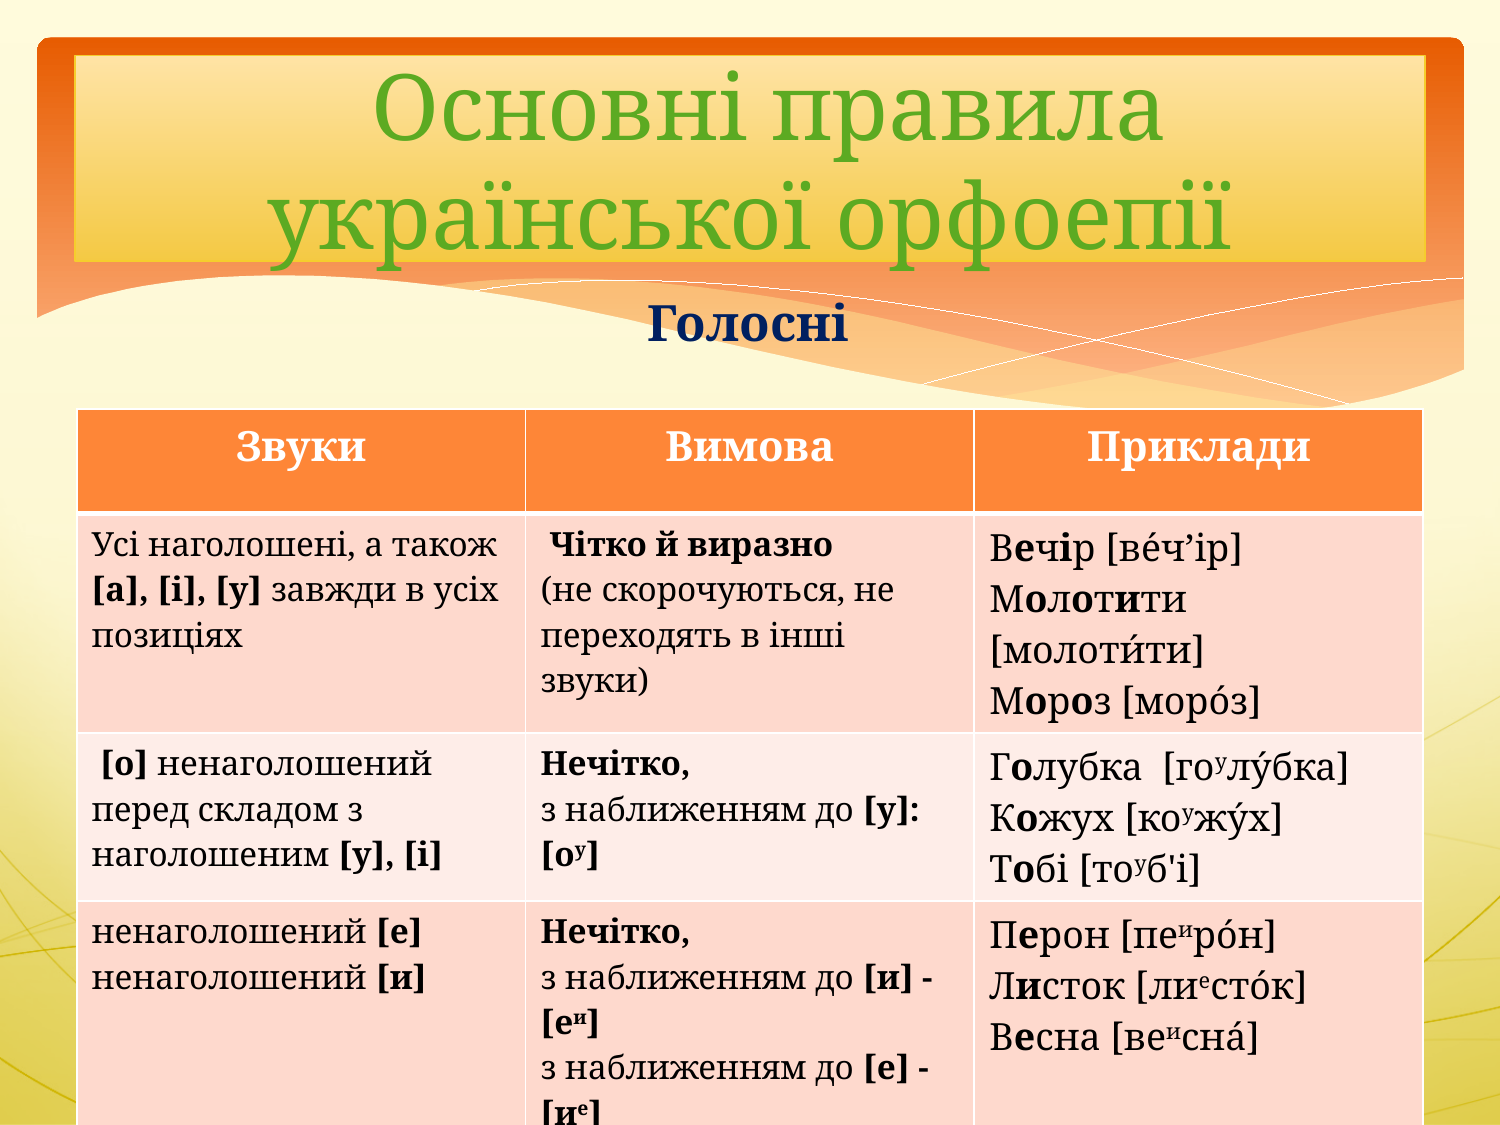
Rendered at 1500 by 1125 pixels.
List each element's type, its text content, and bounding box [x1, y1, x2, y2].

table_cell ненаголошений [е] ненаголошений [и] [78, 902, 525, 1125]
table_cell Перон [пеиро́н] Листок [лиесто́к] Весна [веисна́] [975, 902, 1422, 1125]
table_cell Нечітко, з наближенням до [у]: [оу] [526, 734, 973, 900]
table_header Приклади [975, 410, 1422, 511]
table_cell Голубка [гоулу́бка] Кожух [коужу́х] Тобі [тоуб'і] [975, 734, 1422, 900]
table_header Вимова [526, 410, 973, 511]
table_cell [о] ненаголошений перед складом з наголошеним [у], [і] [78, 734, 525, 900]
table_header Звуки [78, 410, 525, 511]
title Основні правила української орфоепії [74, 55, 1426, 262]
table_cell Нечітко, з наближенням до [и] - [еи] з наближенням до [е] - [ие] [526, 902, 973, 1125]
text_box Голосні [525, 284, 971, 359]
table_cell Усі наголошені, а також [а], [і], [у] завжди в усіх позиціях [78, 516, 525, 732]
table_cell Вечір [ве́ч’ір] Молотити [молоти́ти] Мороз [моро́з] [975, 516, 1422, 732]
table_cell Чітко й виразно (не скорочуються, не переходять в інші звуки) [526, 516, 973, 732]
